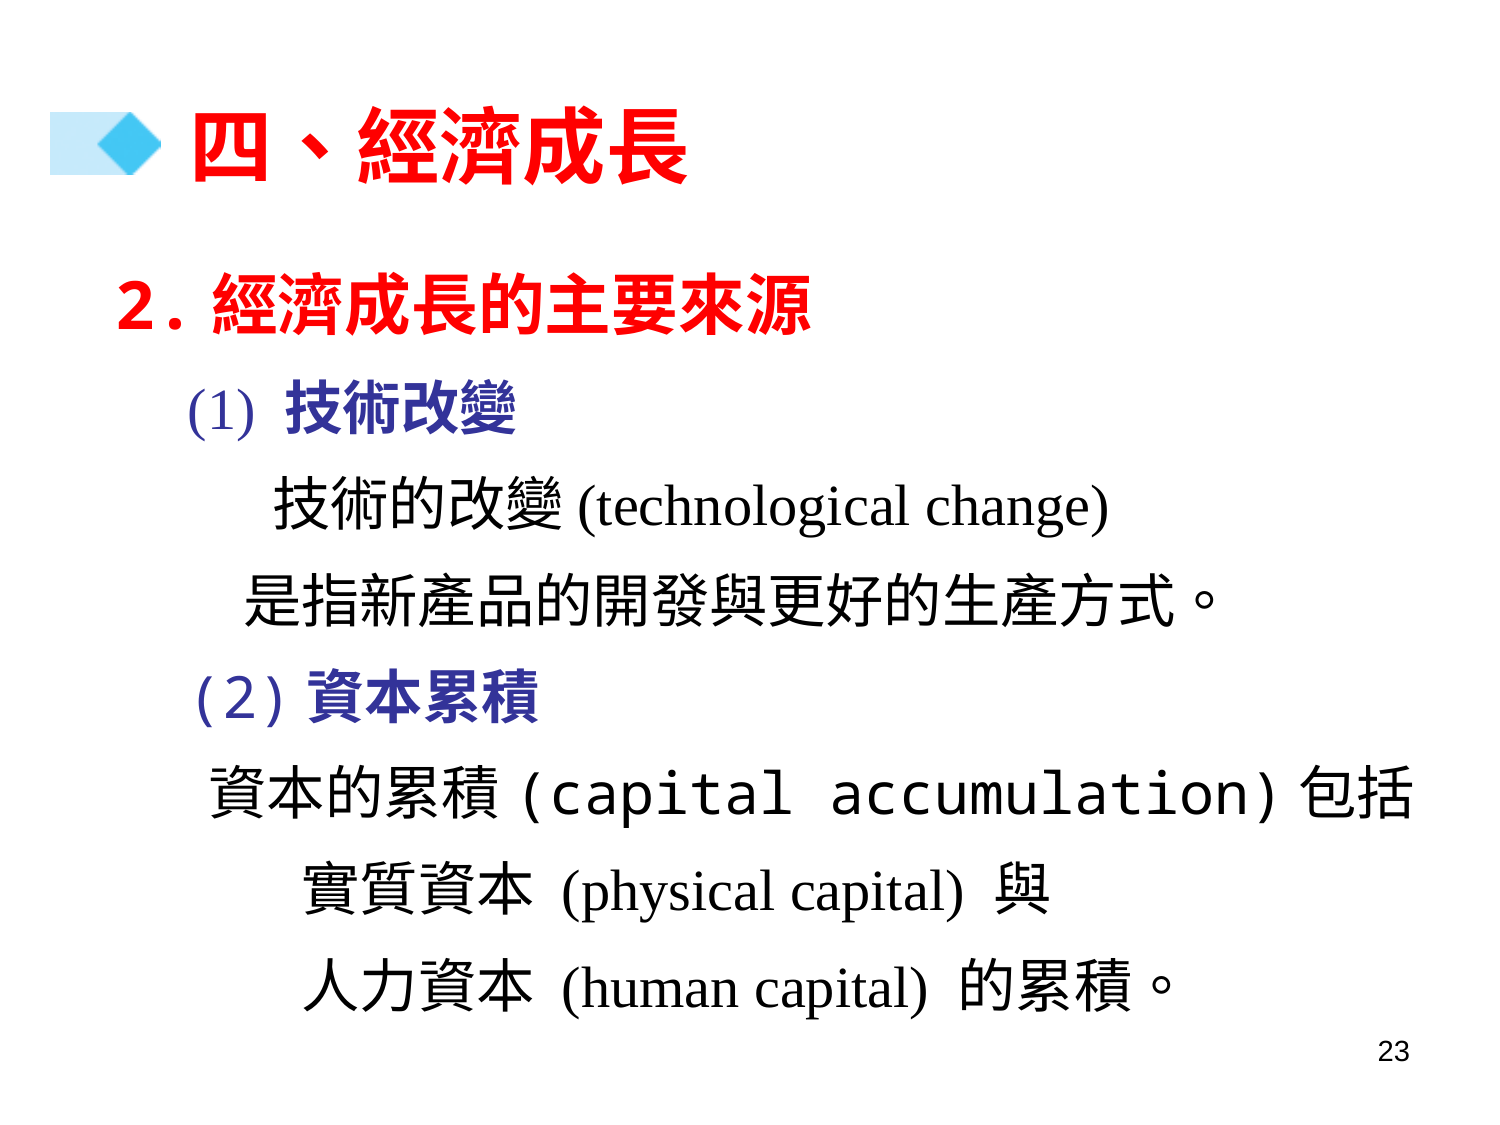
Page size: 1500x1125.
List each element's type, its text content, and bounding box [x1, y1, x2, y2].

slide_number 23 [1074, 1024, 1425, 1103]
list 2.經濟成長的主要來源 (1) 技術改變 技術的改變(technological change) 是指新產品的開發與更好的生產方式。 (2)資本累積 資本的累積(capital accumulation)包括 實質資本 (physical capital) 與 人力資本 (human capital) 的累積。 [100, 255, 1439, 1095]
title 四、經濟成長 [174, 49, 1413, 238]
picture [50, 112, 161, 175]
